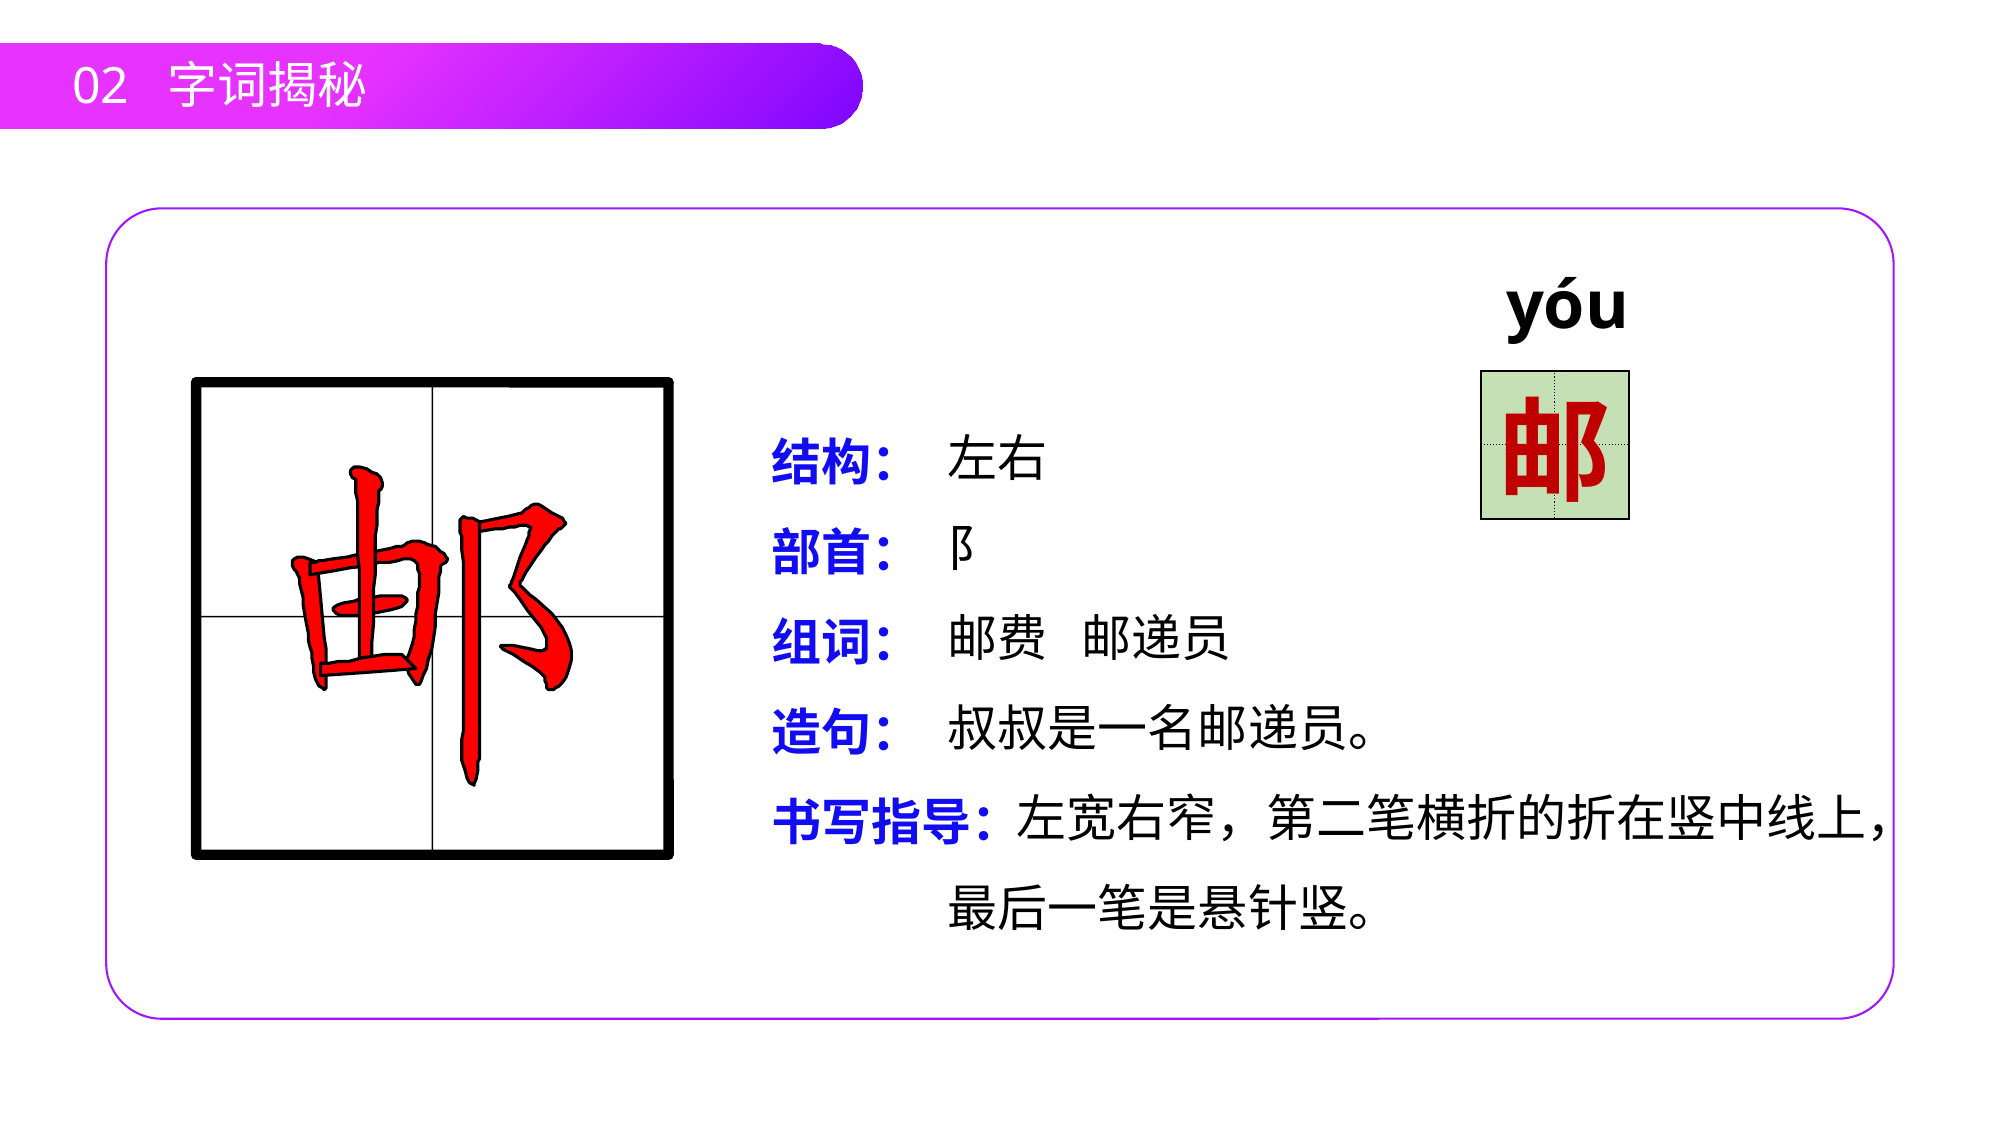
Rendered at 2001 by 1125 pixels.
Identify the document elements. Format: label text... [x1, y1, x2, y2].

list 02 字词揭秘 [57, 52, 536, 123]
text_box 左右 阝 邮费 邮递员 叔叔是一名邮递员。 左宽右窄，第二笔横折的折在竖中线上，最后一笔是悬针竖。 [933, 389, 1903, 944]
text_box yóu [1491, 254, 1657, 350]
text_box 邮 [1483, 372, 1626, 523]
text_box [196, 382, 669, 855]
text_box 结构： 部首： 组词： 造句： 书写指导： [756, 392, 933, 858]
